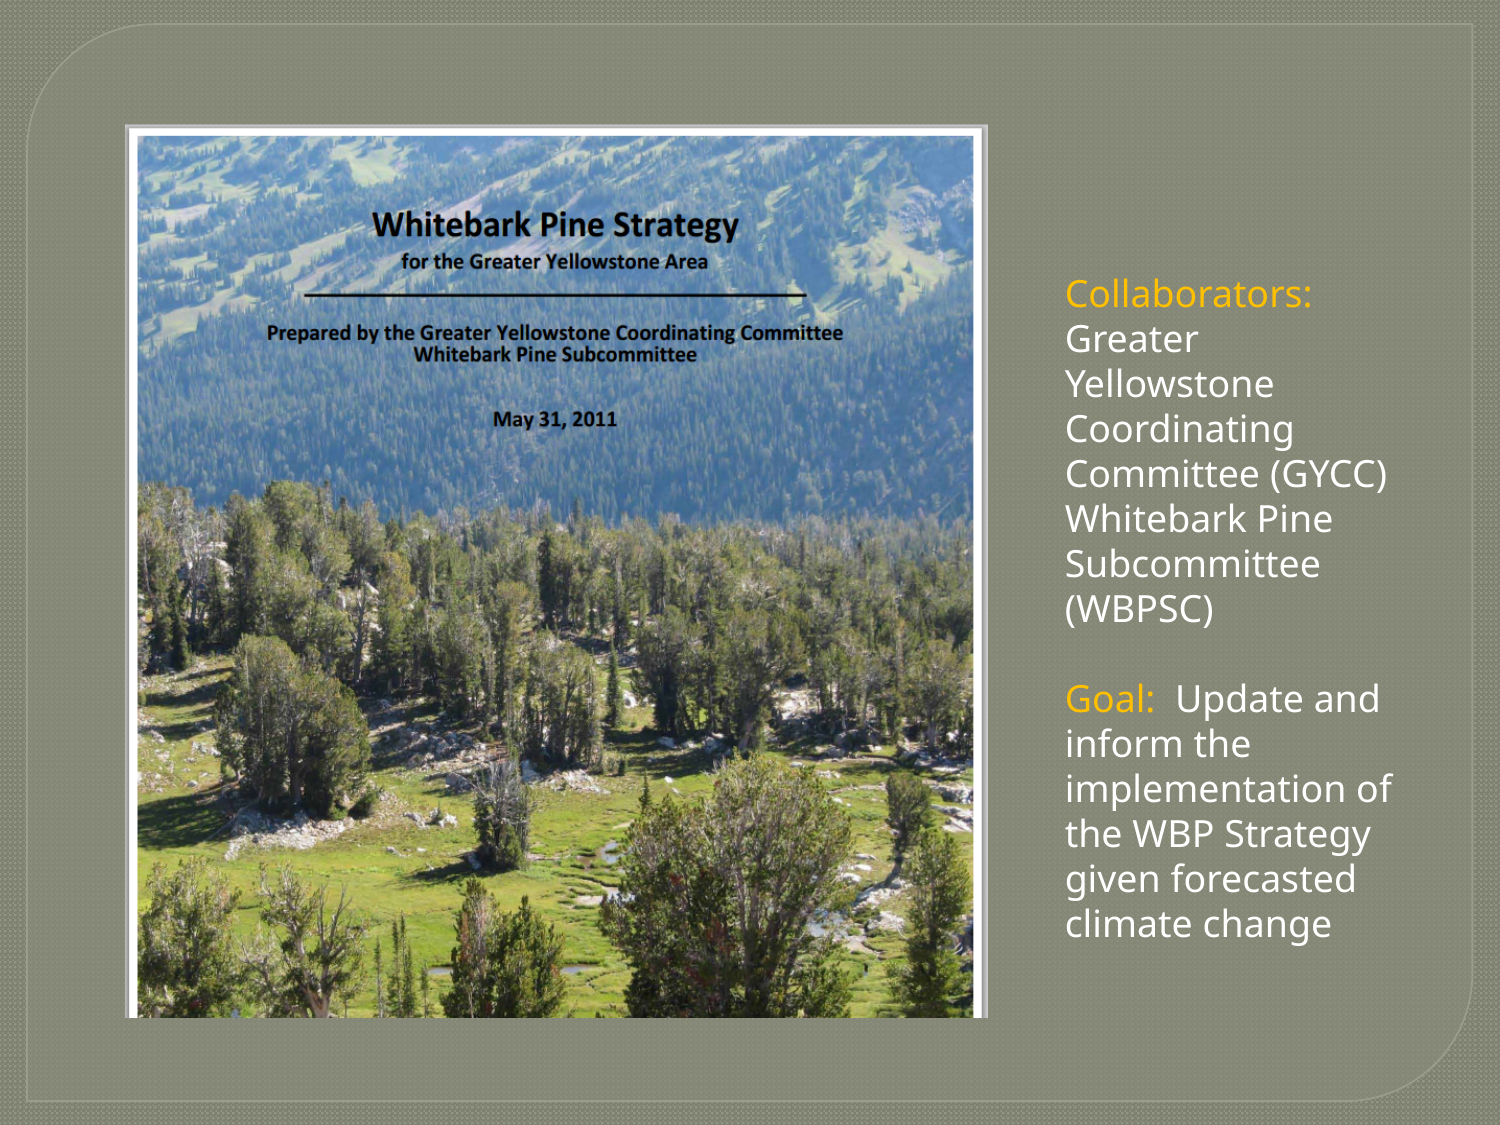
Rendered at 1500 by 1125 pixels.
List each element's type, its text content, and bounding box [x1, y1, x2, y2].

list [124, 124, 988, 1018]
text_box Collaborators: Greater Yellowstone Coordinating Committee (GYCC) Whitebark Pine Subcommittee (WBPSC) Goal: Update and inform the implementation of the WBP Strategy given forecasted climate change [1049, 262, 1425, 953]
